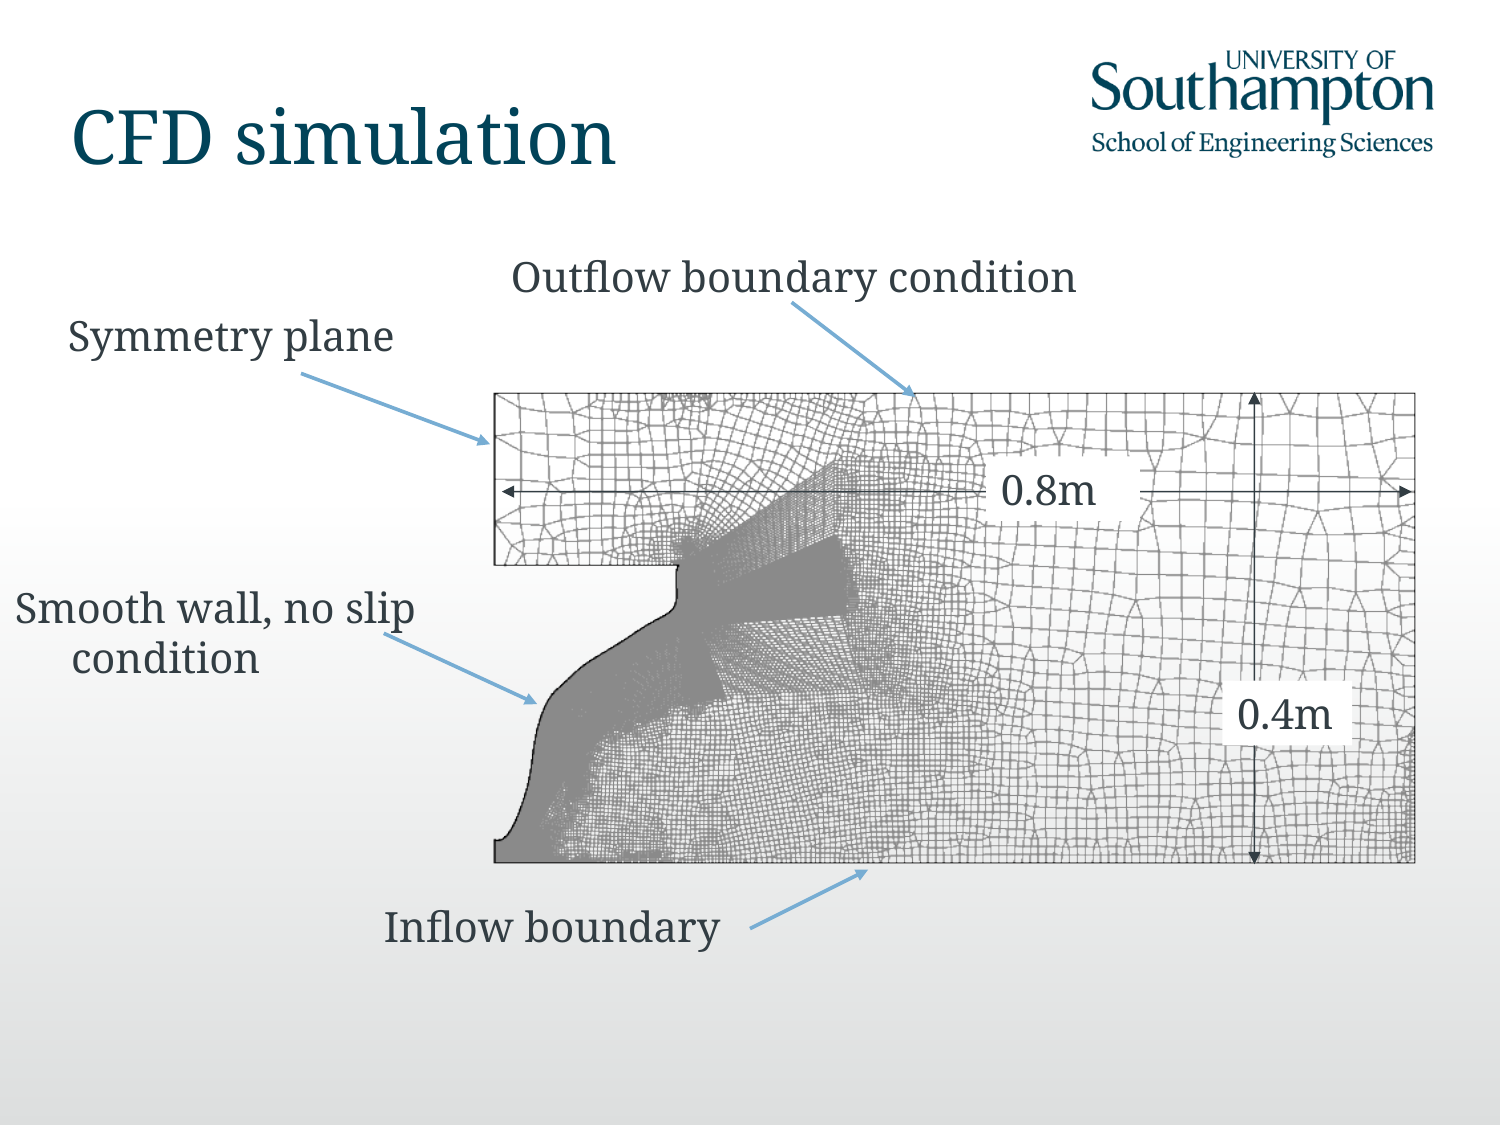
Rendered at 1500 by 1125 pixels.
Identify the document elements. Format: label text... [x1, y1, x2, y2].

picture [442, 373, 1500, 903]
text_box Outflow boundary condition [496, 243, 1379, 344]
picture [1092, 50, 1434, 81]
title CFD simulation [70, 81, 1465, 189]
text_box Symmetry plane [53, 302, 461, 403]
list Inflow boundary [383, 892, 1267, 994]
text_box Smooth wall, no slip condition [0, 574, 437, 675]
